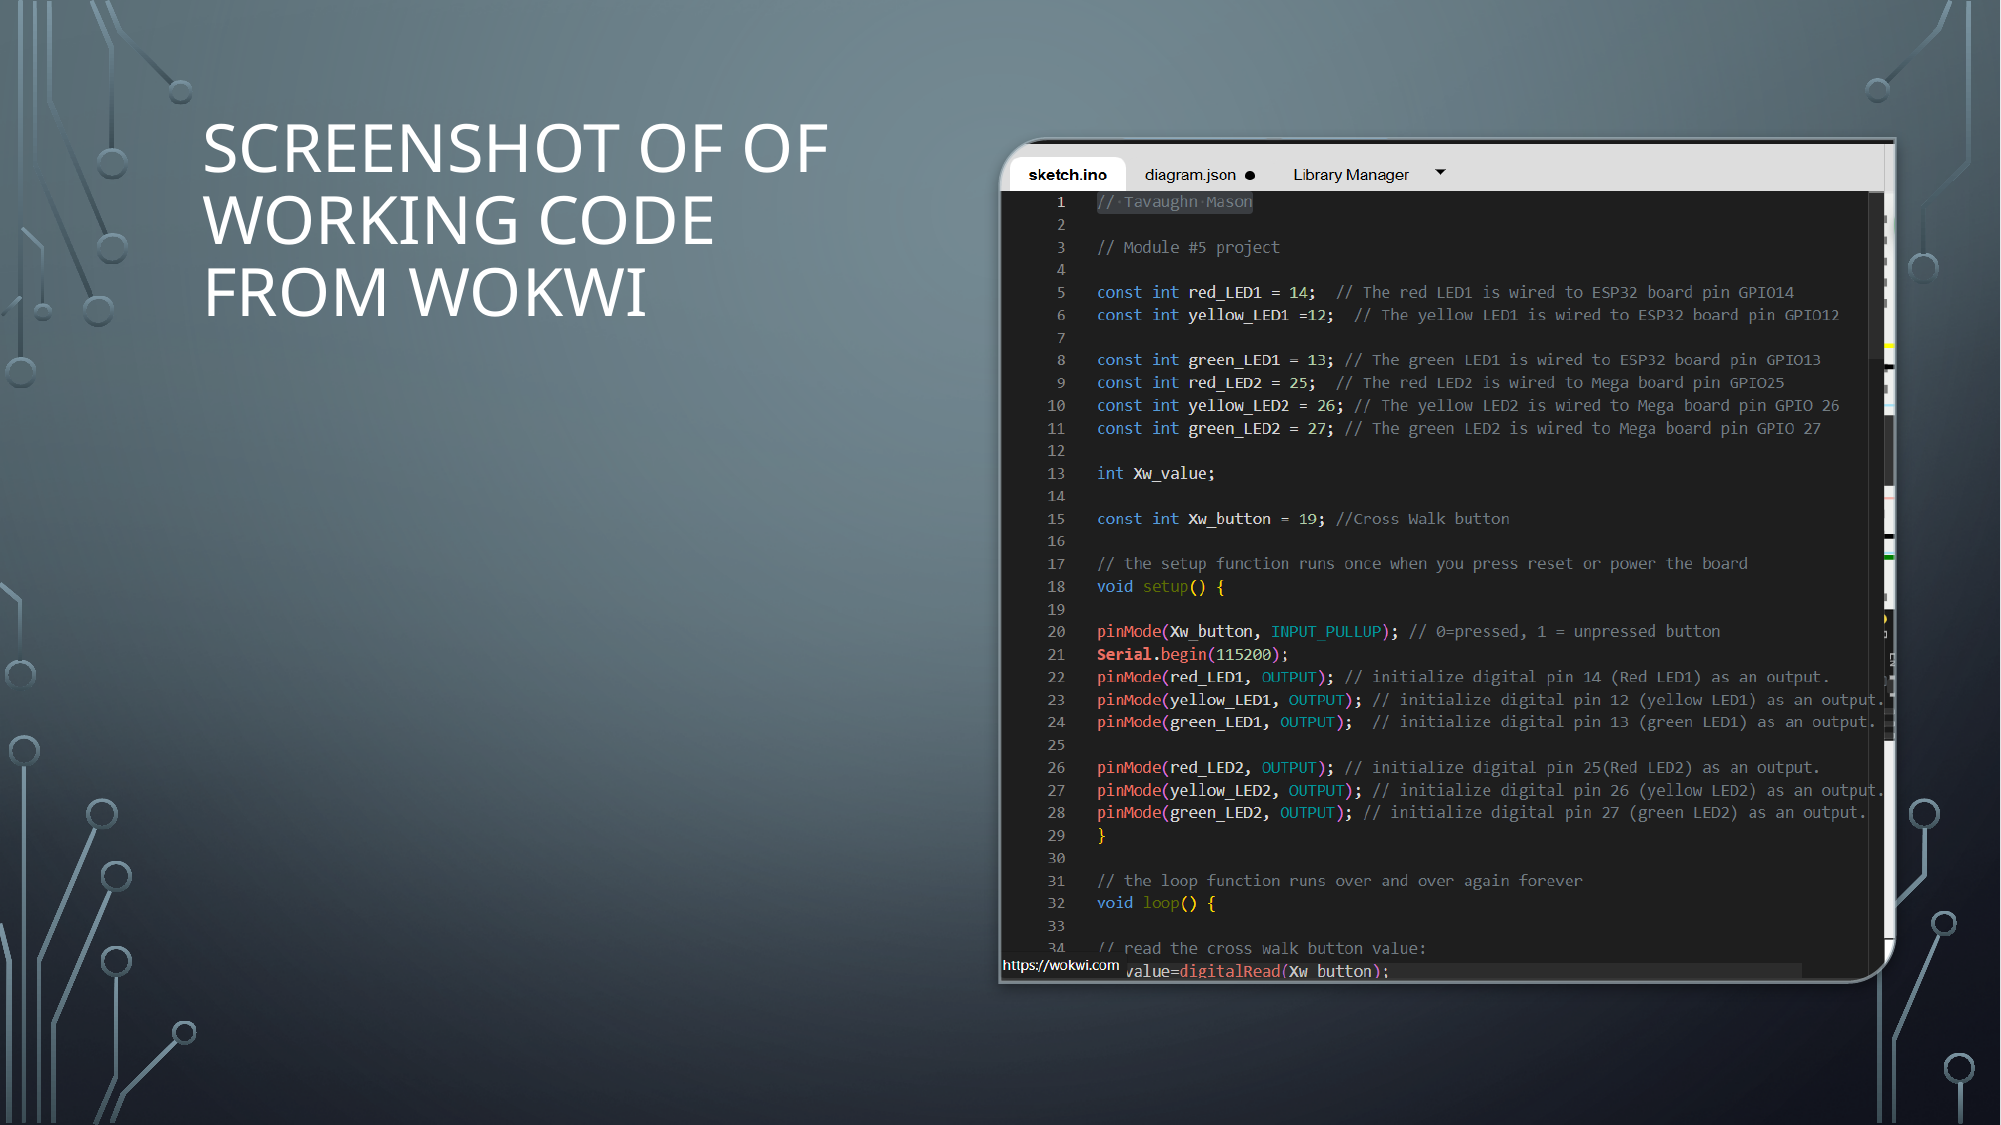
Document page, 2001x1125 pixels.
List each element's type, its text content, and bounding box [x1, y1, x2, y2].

title Screenshot of of Working code from Wokwi [187, 101, 919, 344]
picture [999, 138, 1896, 983]
